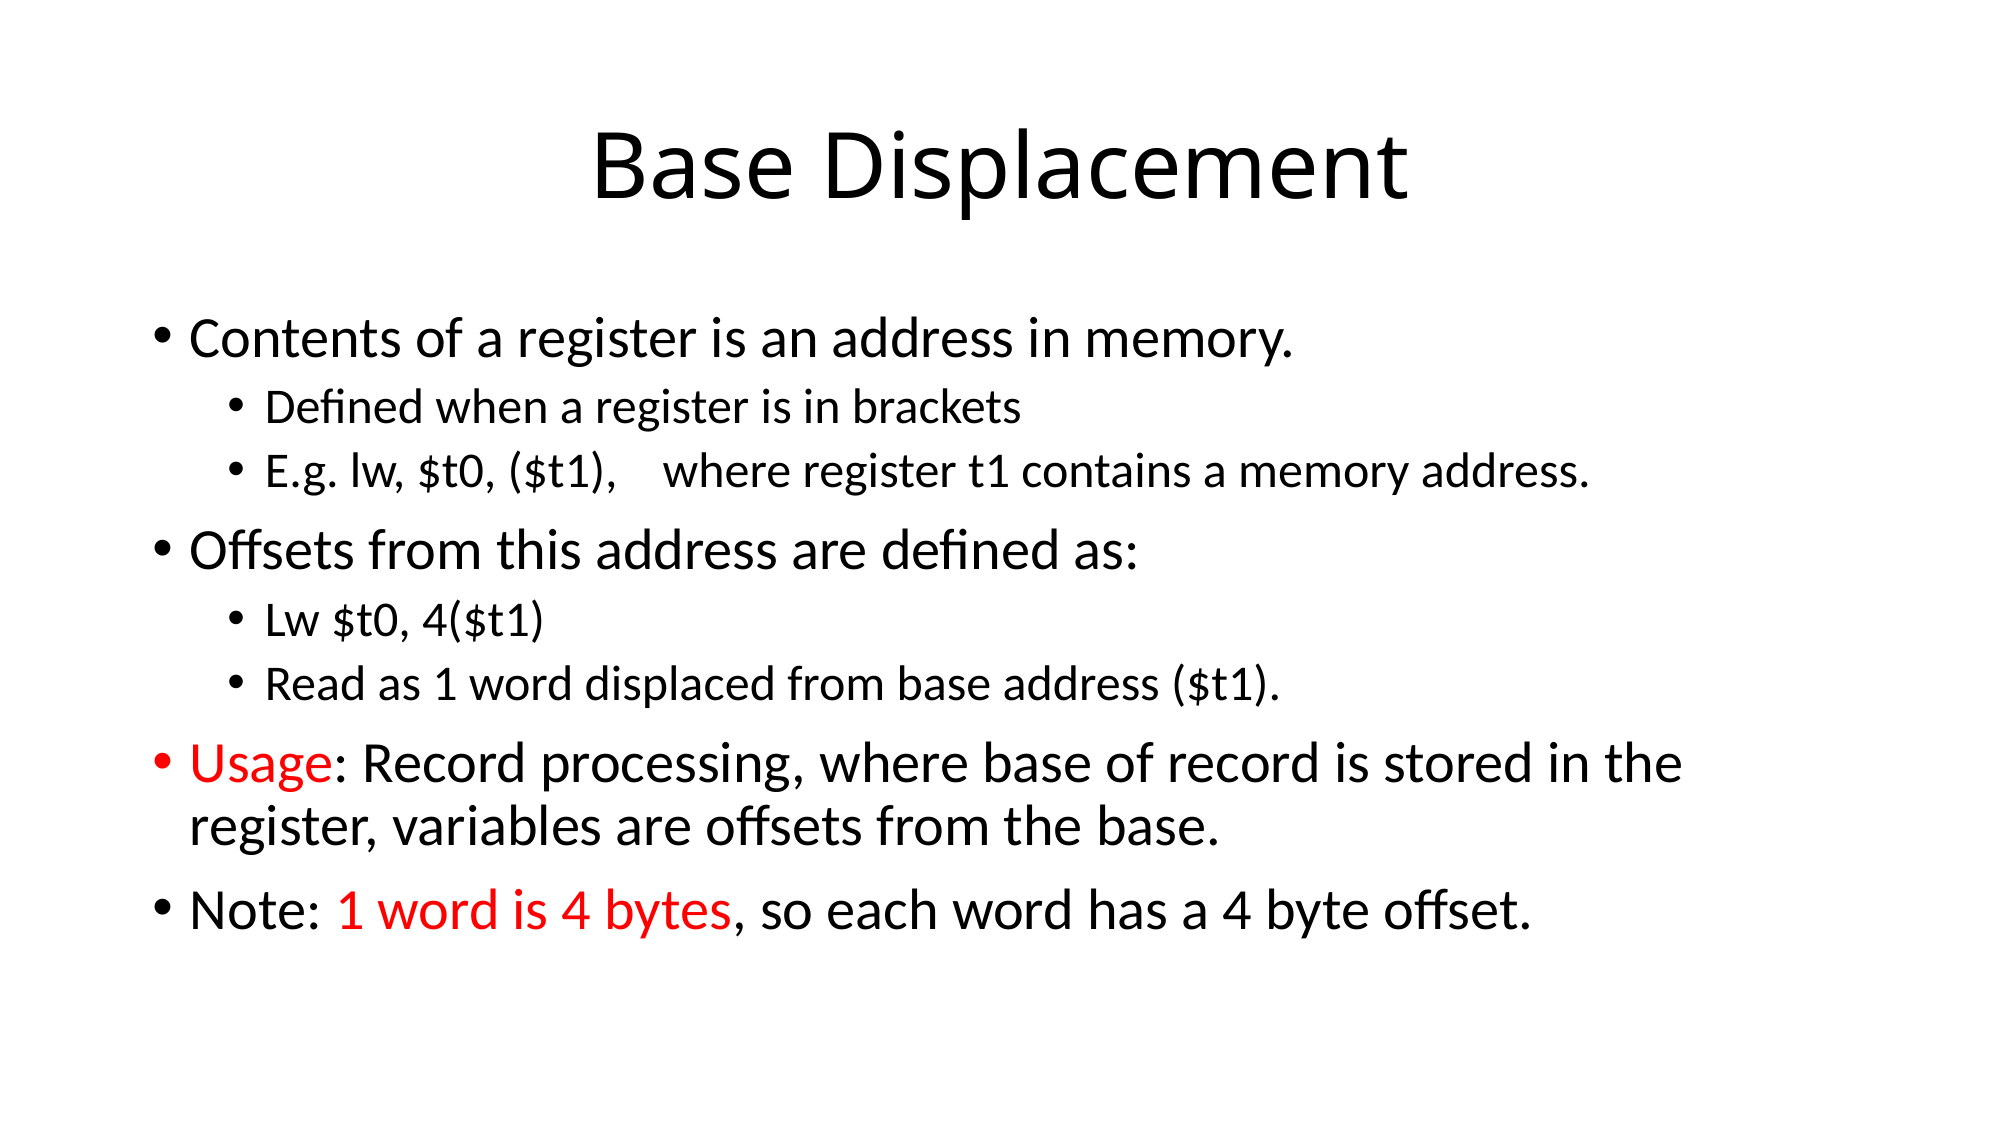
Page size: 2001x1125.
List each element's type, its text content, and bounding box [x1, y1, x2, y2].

title Base Displacement [137, 59, 1863, 278]
list Contents of a register is an address in memory. Defined when a register is in brackets E.g. lw, $t0, ($t1), where register t1 contains a memory address. Offsets from this address are defined as: Lw $t0, 4($t1) Read as 1 word displaced from base address ($t1). Usage: Record processing, where base of record is stored in the register, variables are offsets from the base. Note: 1 word is 4 bytes, so each word has a 4 byte offset. [137, 299, 1863, 1014]
